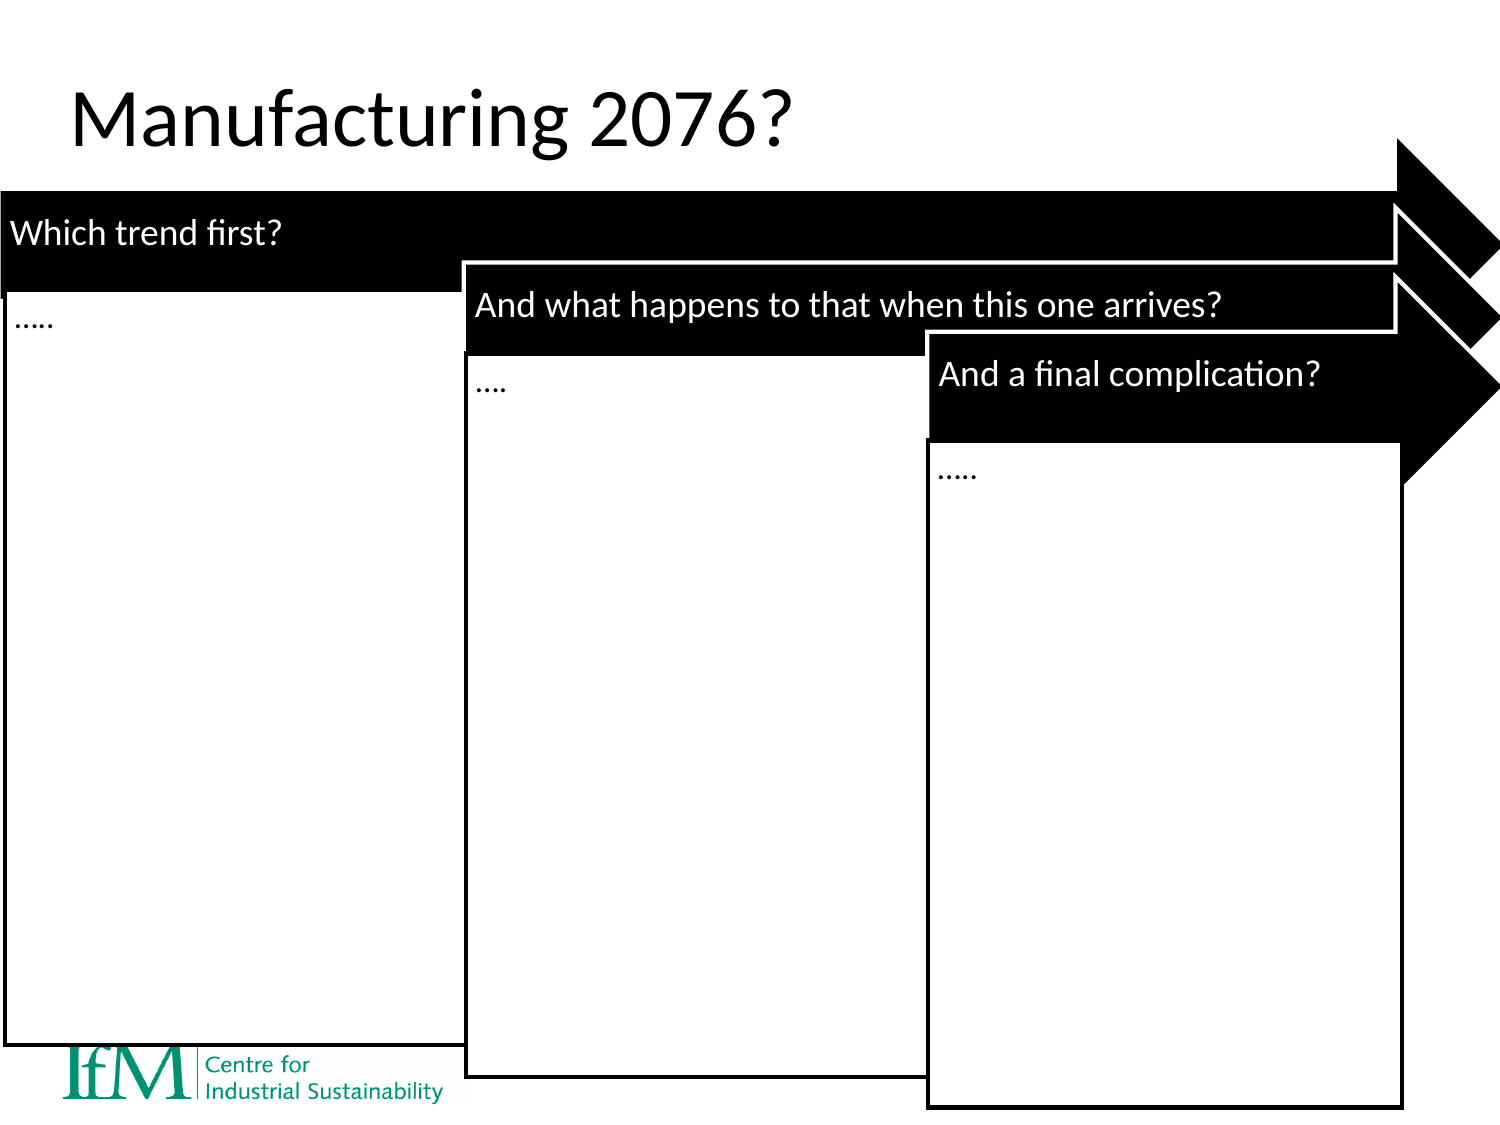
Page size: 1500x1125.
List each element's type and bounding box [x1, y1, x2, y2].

text_box [0, 0, 1500, 1116]
